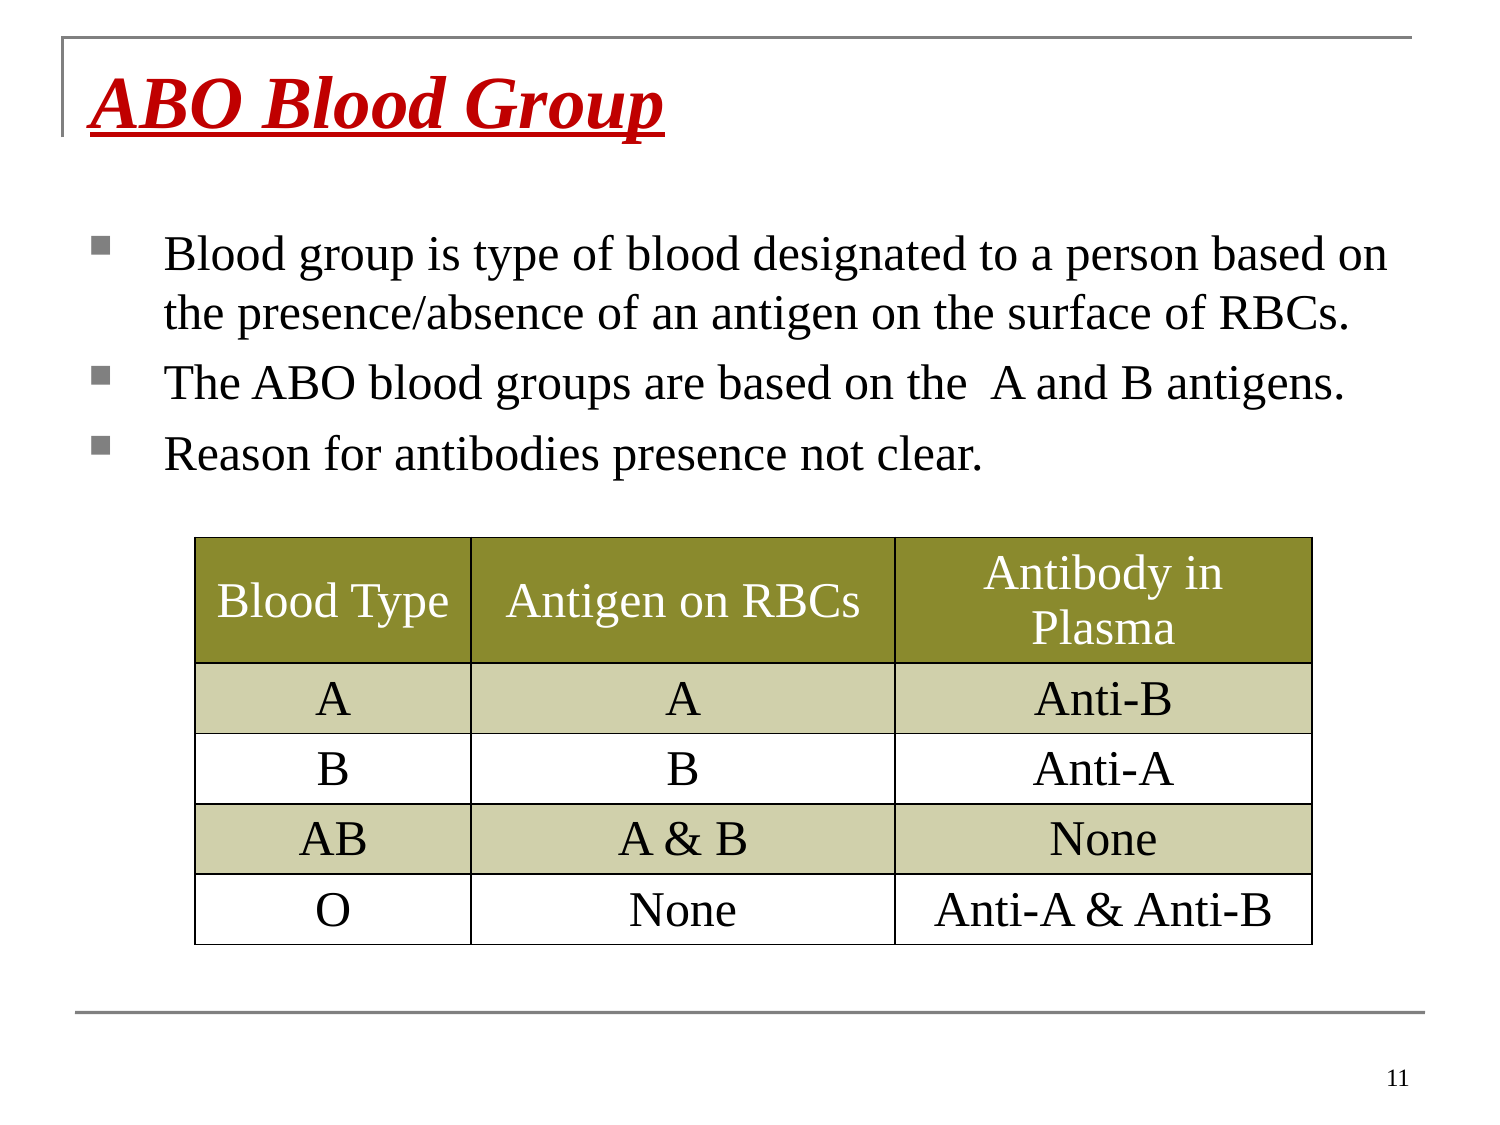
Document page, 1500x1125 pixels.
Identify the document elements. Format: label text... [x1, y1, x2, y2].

table_cell Anti-A & Anti-B [896, 875, 1311, 944]
table_cell None [472, 875, 894, 944]
table_cell B [472, 734, 894, 803]
slide_number 11 [1074, 1023, 1426, 1100]
table_cell A [472, 664, 894, 733]
table_cell Anti-B [896, 664, 1311, 733]
table_cell AB [196, 805, 470, 873]
table_header Antigen on RBCs [472, 538, 894, 662]
table_cell Anti-A [896, 734, 1311, 803]
table_cell A [196, 664, 470, 733]
table_cell B [196, 734, 470, 803]
table_cell O [196, 875, 470, 944]
list Blood group is type of blood designated to a person based on the presence/absence of an antigen on the surface of RBCs. The ABO blood groups are based on the A and B antigens. Reason for antibodies presence not clear. [70, 212, 1476, 513]
table_cell A & B [472, 805, 894, 873]
title ABO Blood Group [74, 45, 1426, 172]
table_cell None [896, 805, 1311, 873]
table_header Blood Type [196, 538, 470, 662]
table_header Antibody in Plasma [896, 538, 1311, 662]
